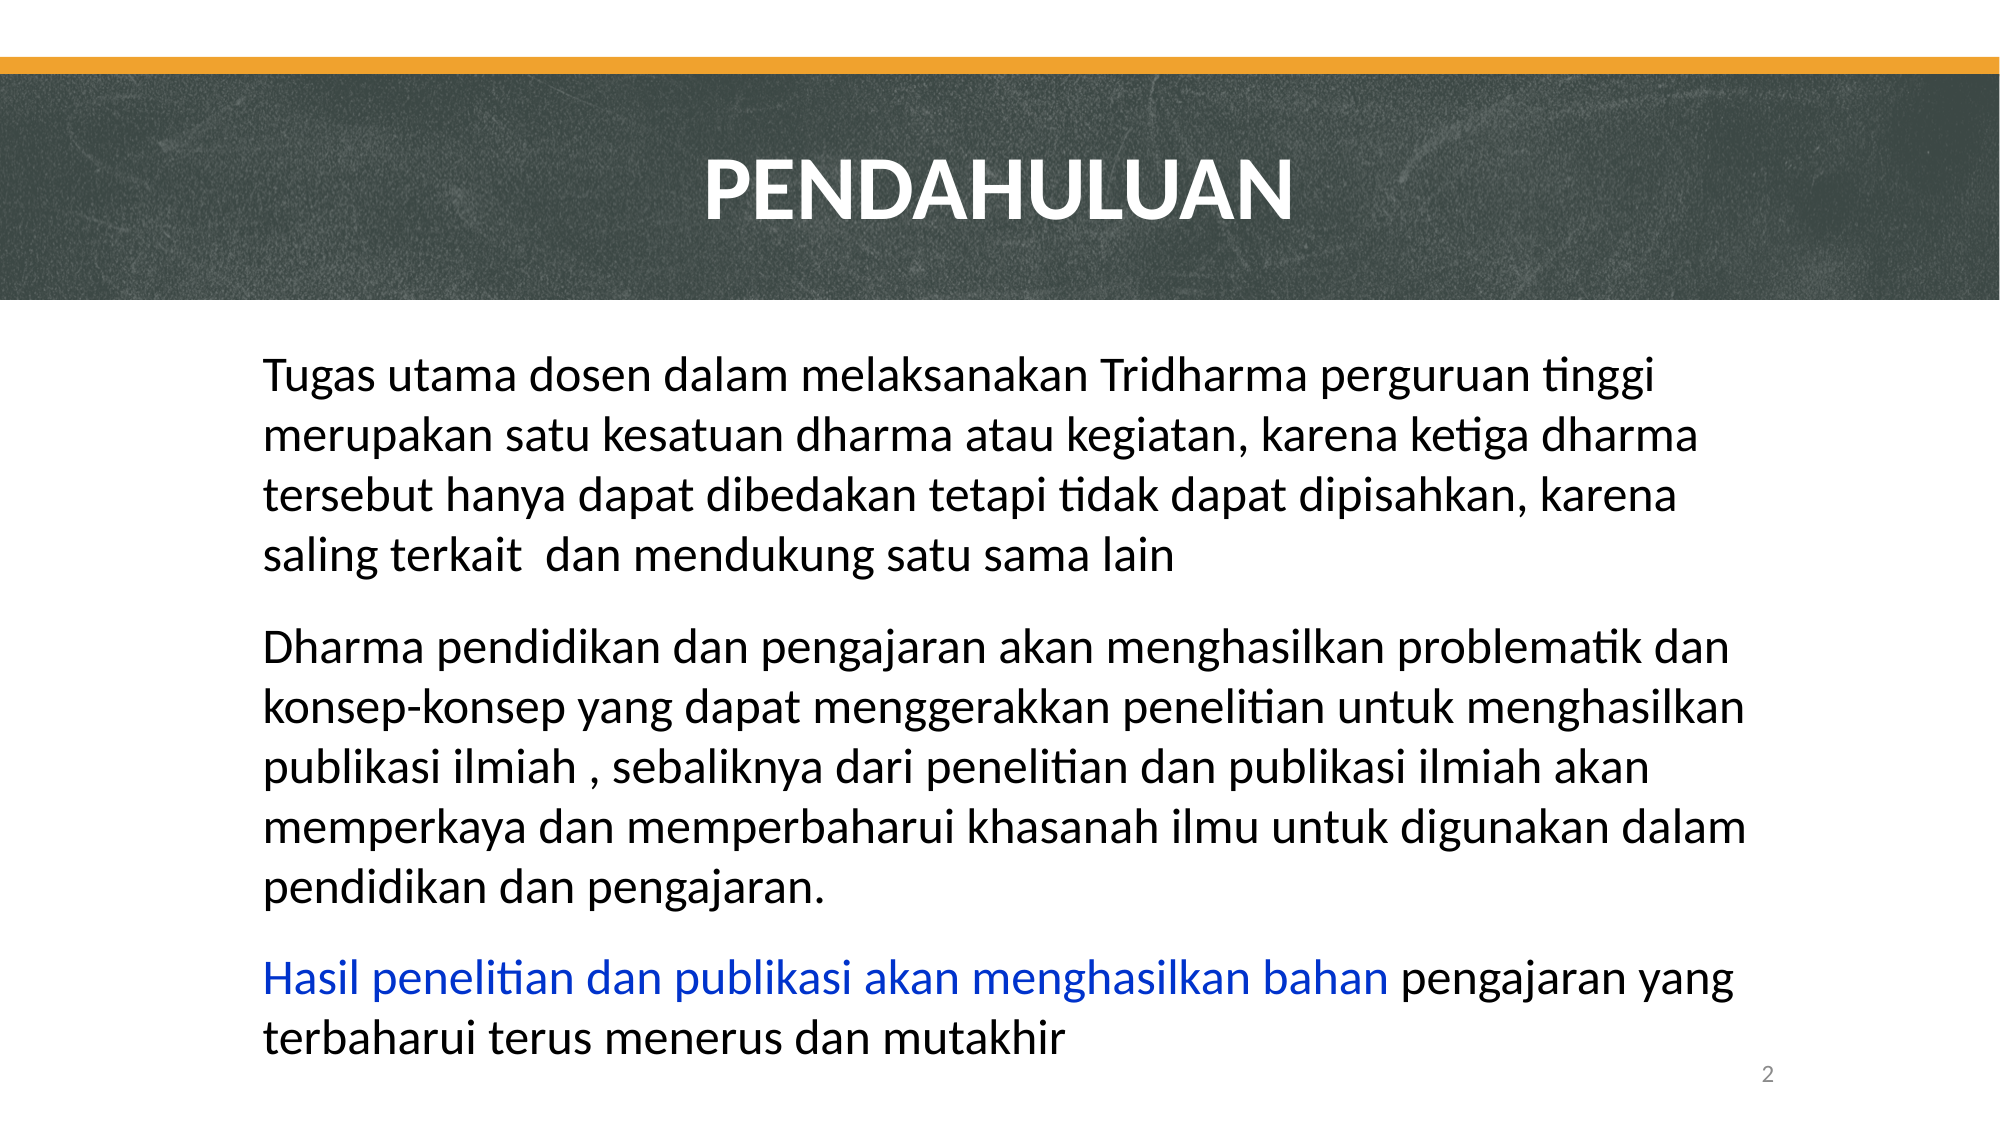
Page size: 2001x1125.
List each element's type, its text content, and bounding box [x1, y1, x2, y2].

picture [0, 74, 2000, 300]
slide_number 2 [1466, 1042, 1790, 1103]
title PENDAHULUAN [210, 76, 1790, 300]
list Tugas utama dosen dalam melaksanakan Tridharma perguruan tinggi merupakan satu kesatuan dharma atau kegiatan, karena ketiga dharma tersebut hanya dapat dibedakan tetapi tidak dapat dipisahkan, karena saling terkait dan mendukung satu sama lain Dharma pendidikan dan pengajaran akan menghasilkan problematik dan konsep-konsep yang dapat menggerakkan penelitian untuk menghasilkan publikasi ilmiah , sebaliknya dari penelitian dan publikasi ilmiah akan memperkaya dan memperbaharui khasanah ilmu untuk digunakan dalam pendidikan dan pengajaran. Hasil penelitian dan publikasi akan menghasilkan bahan pengajaran yang terbaharui terus menerus dan mutakhir [210, 334, 1790, 989]
